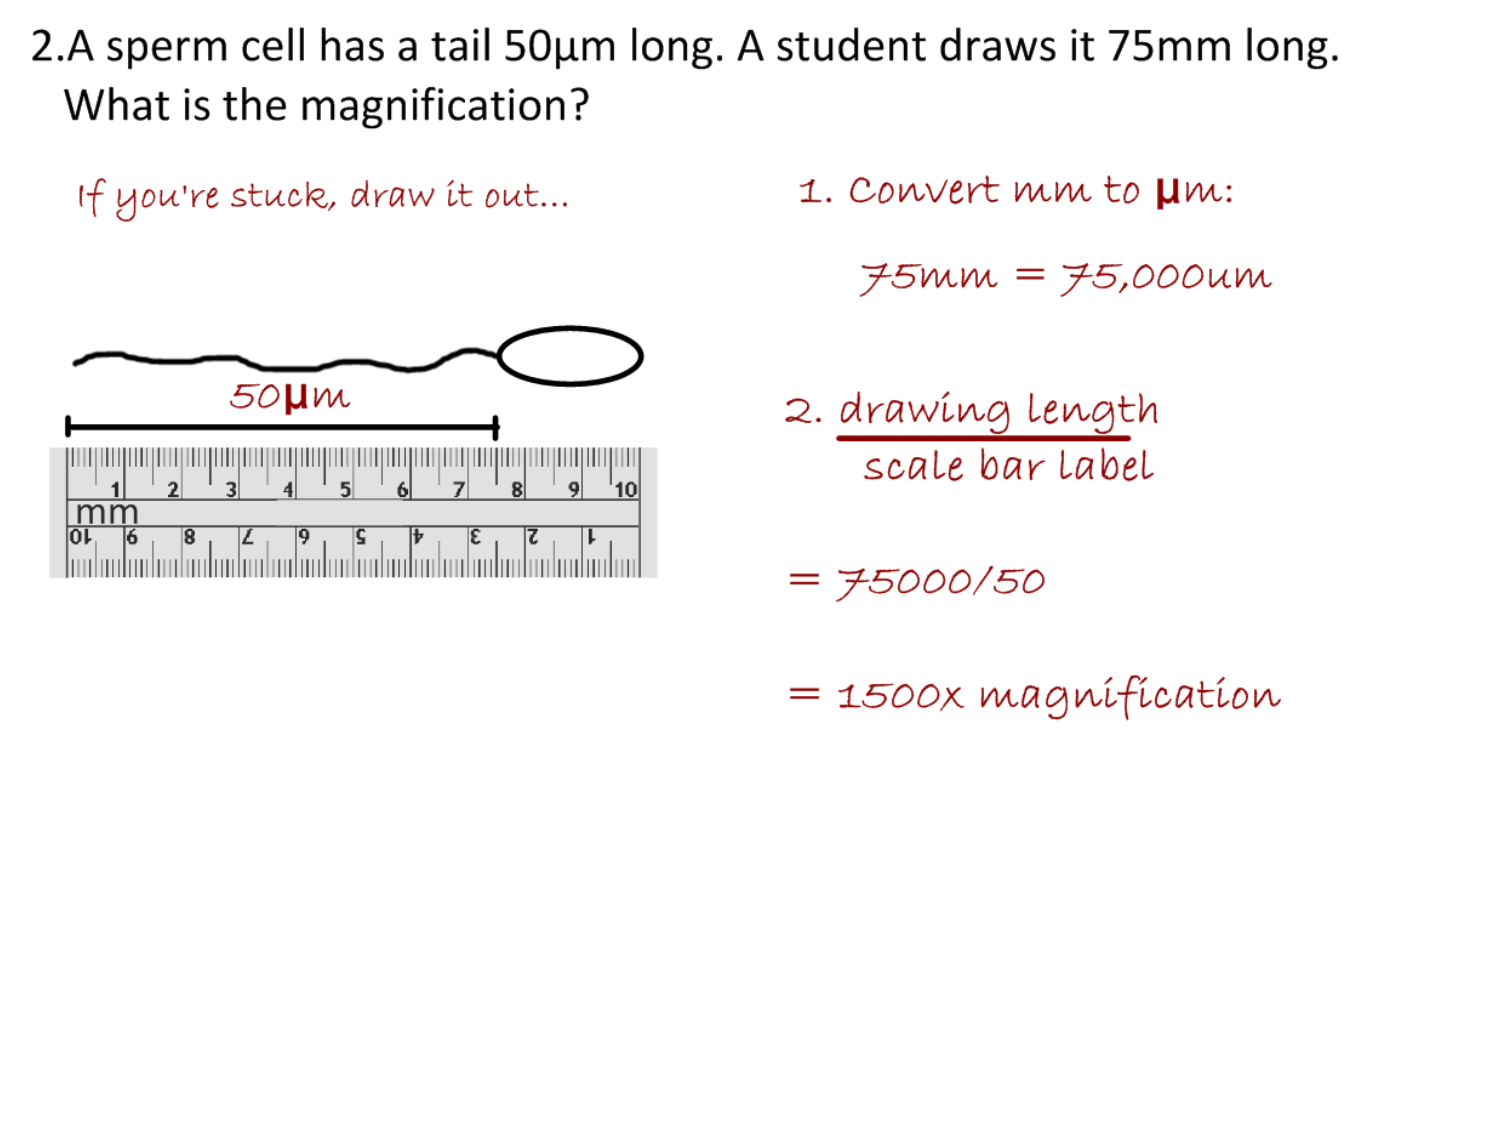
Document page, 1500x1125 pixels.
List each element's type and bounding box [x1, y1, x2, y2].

picture [13, 7, 1476, 928]
